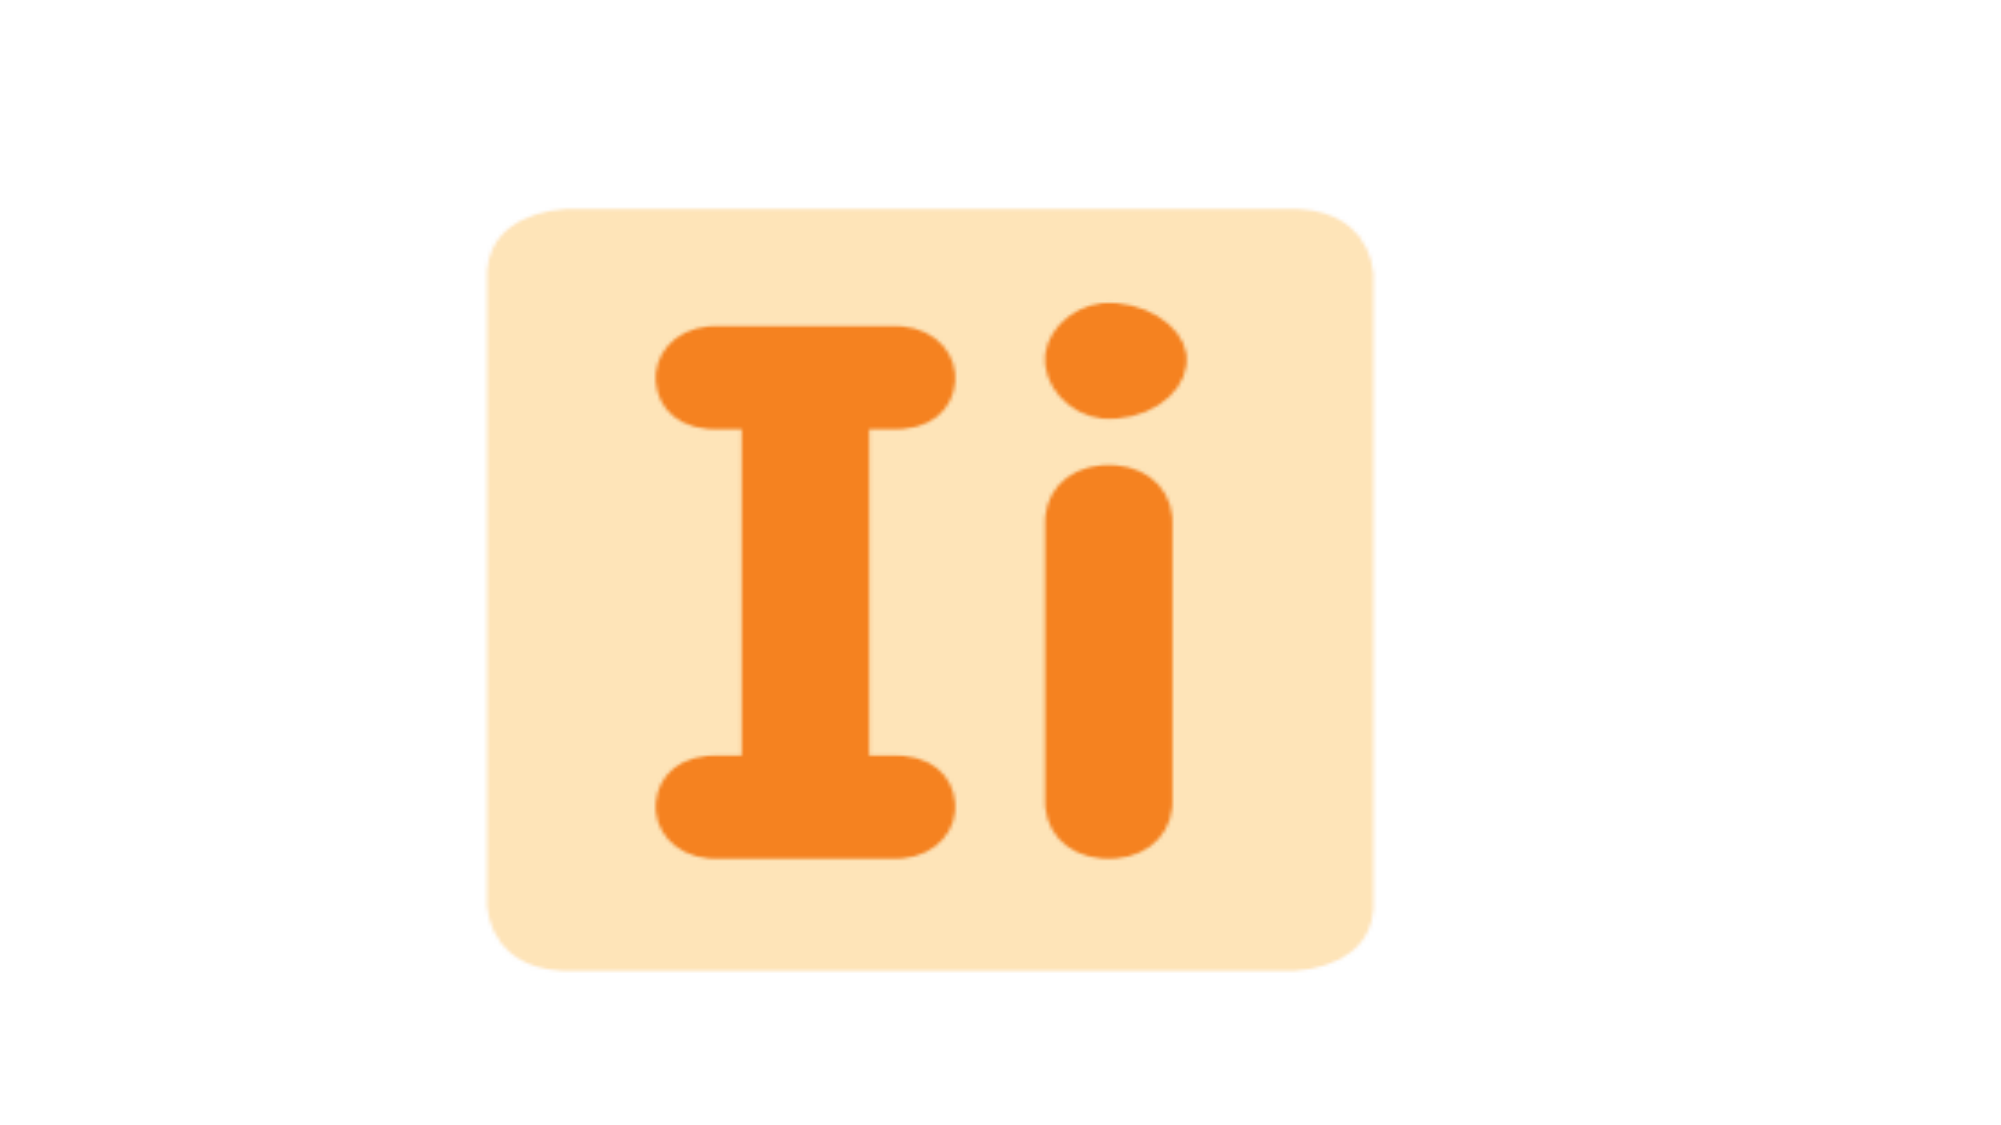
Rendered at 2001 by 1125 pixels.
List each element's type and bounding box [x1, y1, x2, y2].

picture [255, 162, 1572, 1044]
